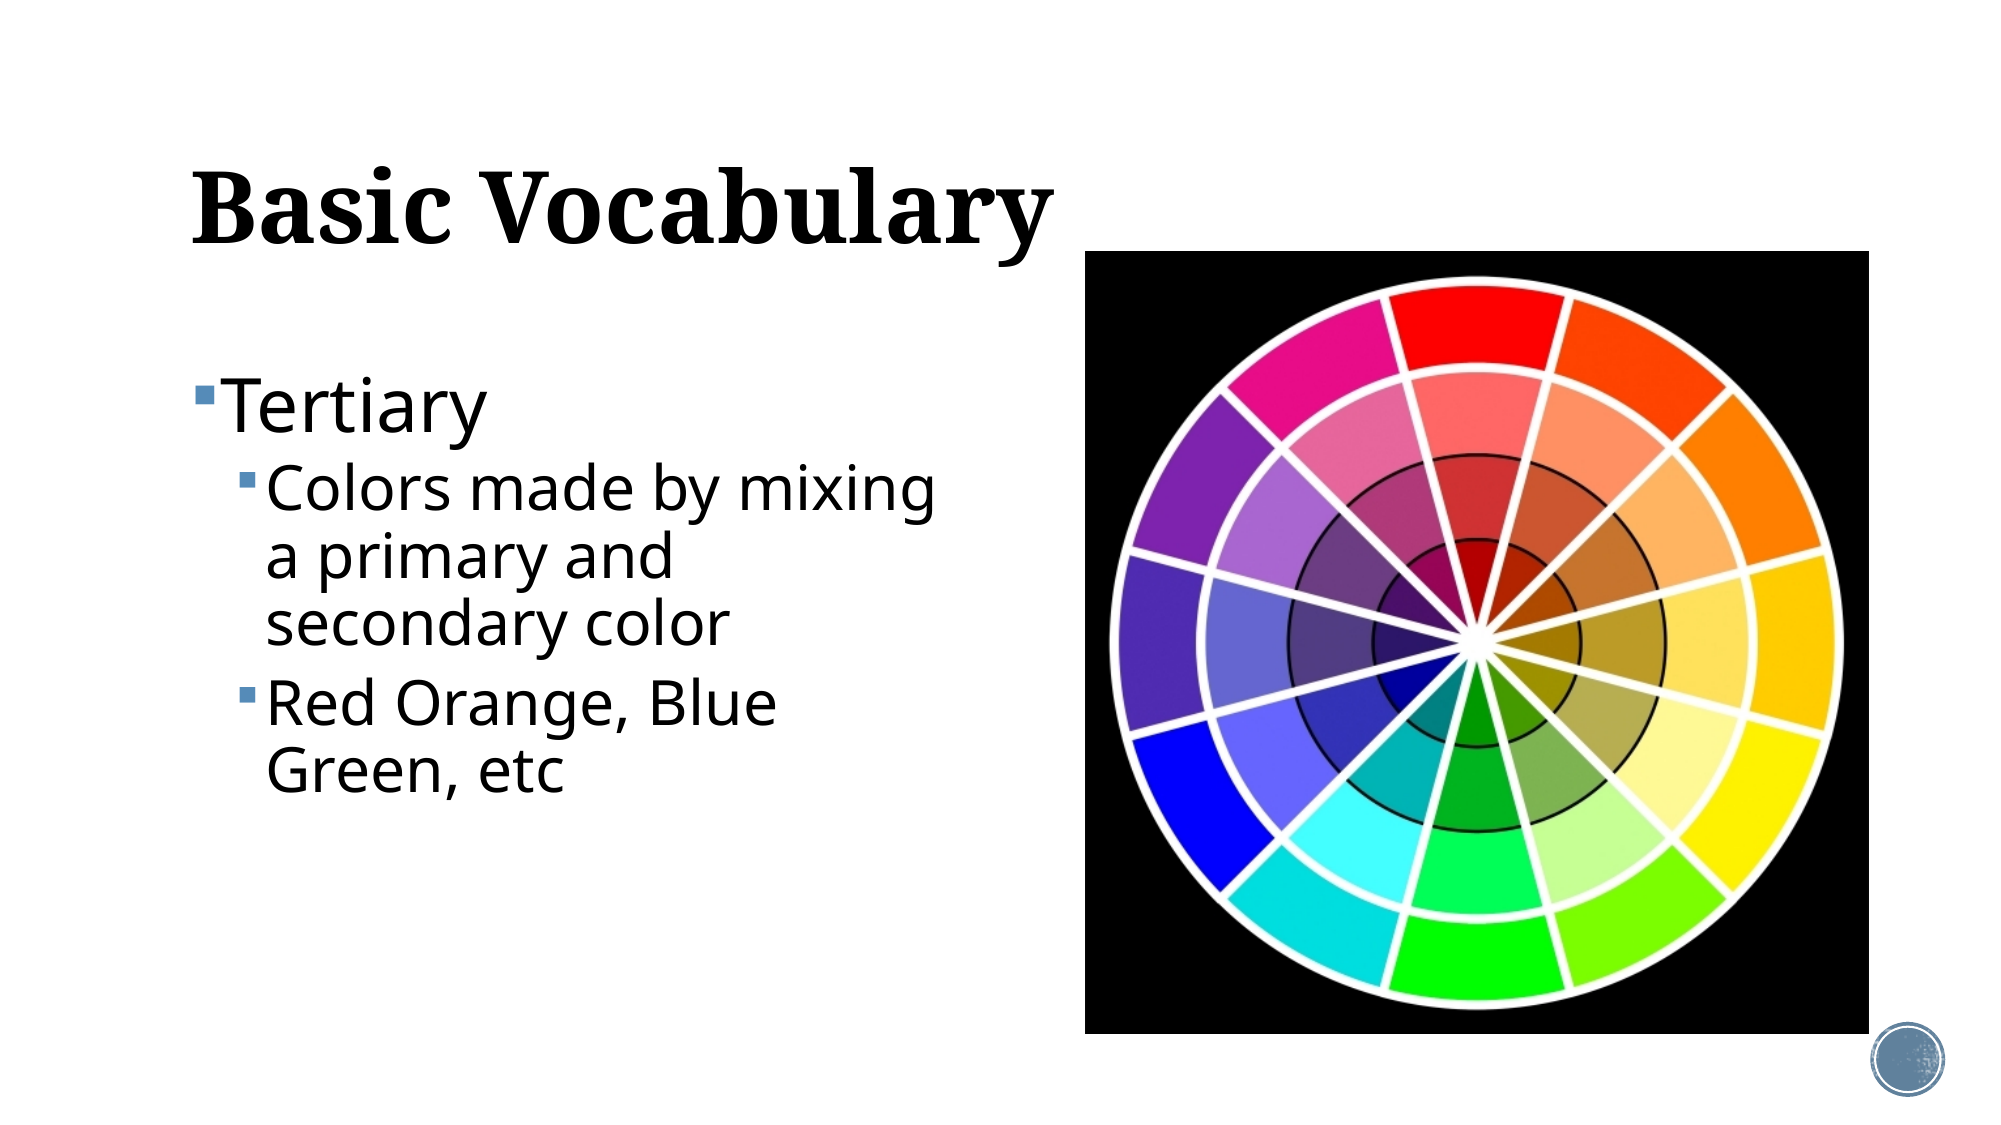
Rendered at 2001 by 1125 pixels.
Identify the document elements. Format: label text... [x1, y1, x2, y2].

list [1089, 254, 1866, 1032]
title Basic Vocabulary [175, 79, 1826, 344]
list Tertiary Colors made by mixing a primary and secondary color Red Orange, Blue Green, etc [175, 360, 956, 1013]
